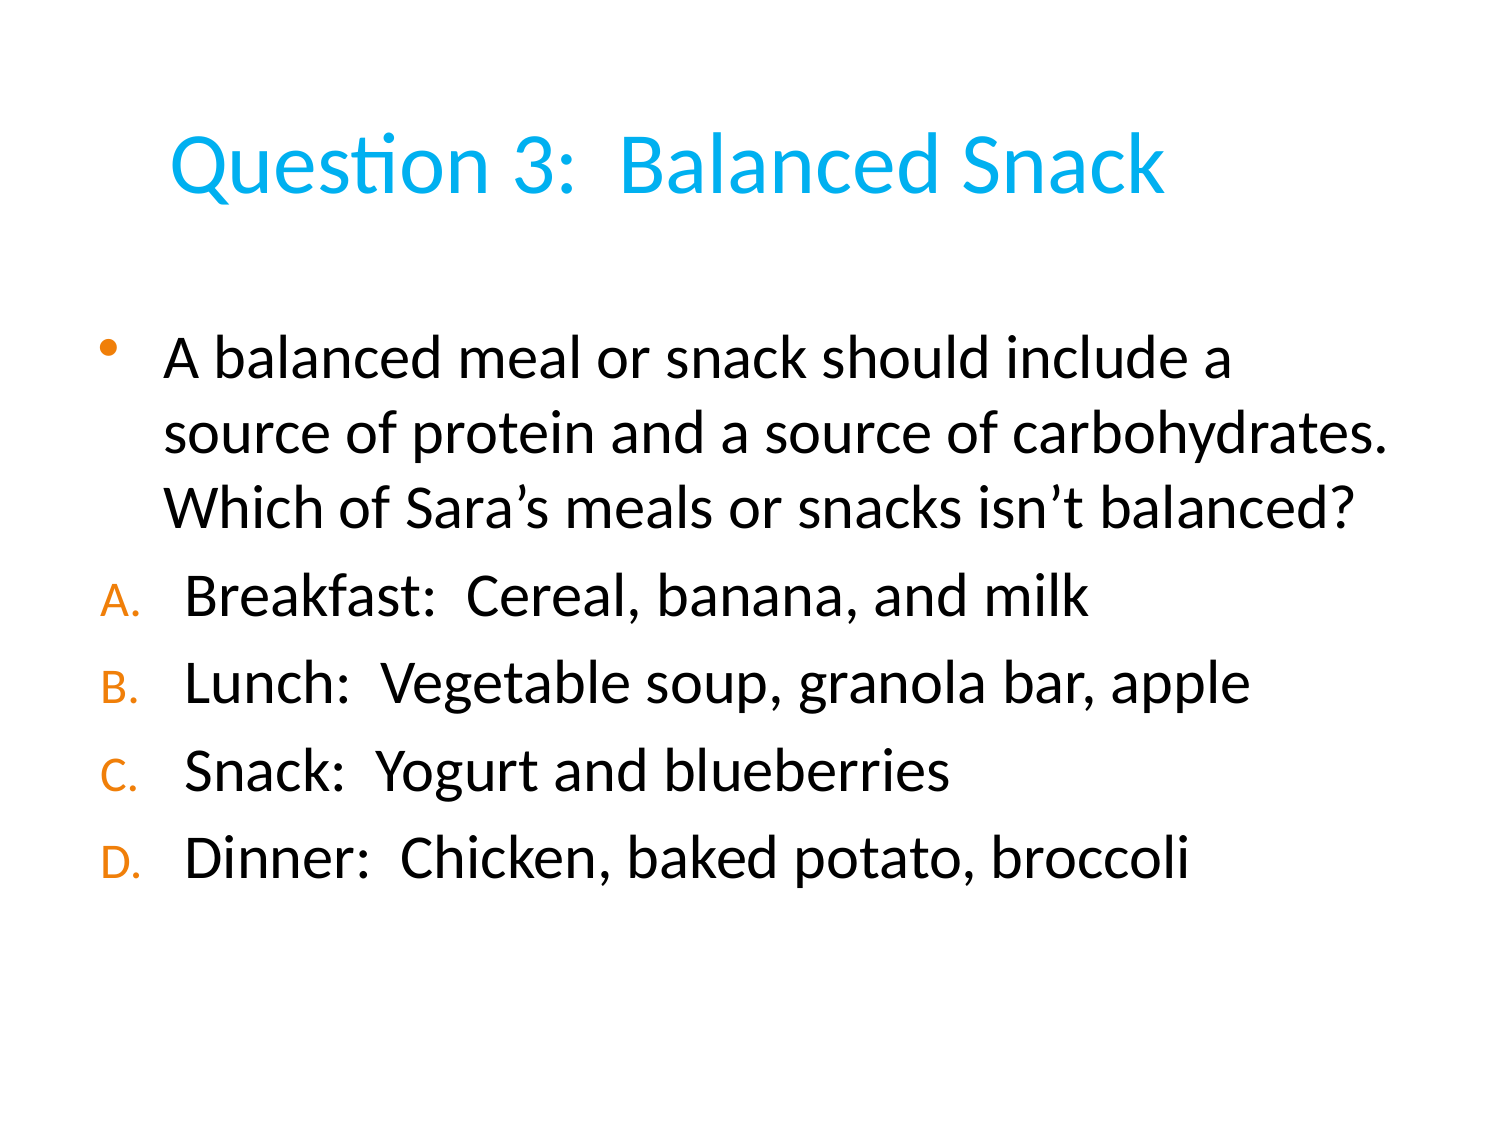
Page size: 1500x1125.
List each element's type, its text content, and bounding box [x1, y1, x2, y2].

list A balanced meal or snack should include a source of protein and a source of carbohydrates. Which of Sara’s meals or snacks isn’t balanced? Breakfast: Cereal, banana, and milk Lunch: Vegetable soup, granola bar, apple Snack: Yogurt and blueberries Dinner: Chicken, baked potato, broccoli [75, 308, 1425, 1059]
title Question 3: Balanced Snack [75, 43, 1425, 274]
